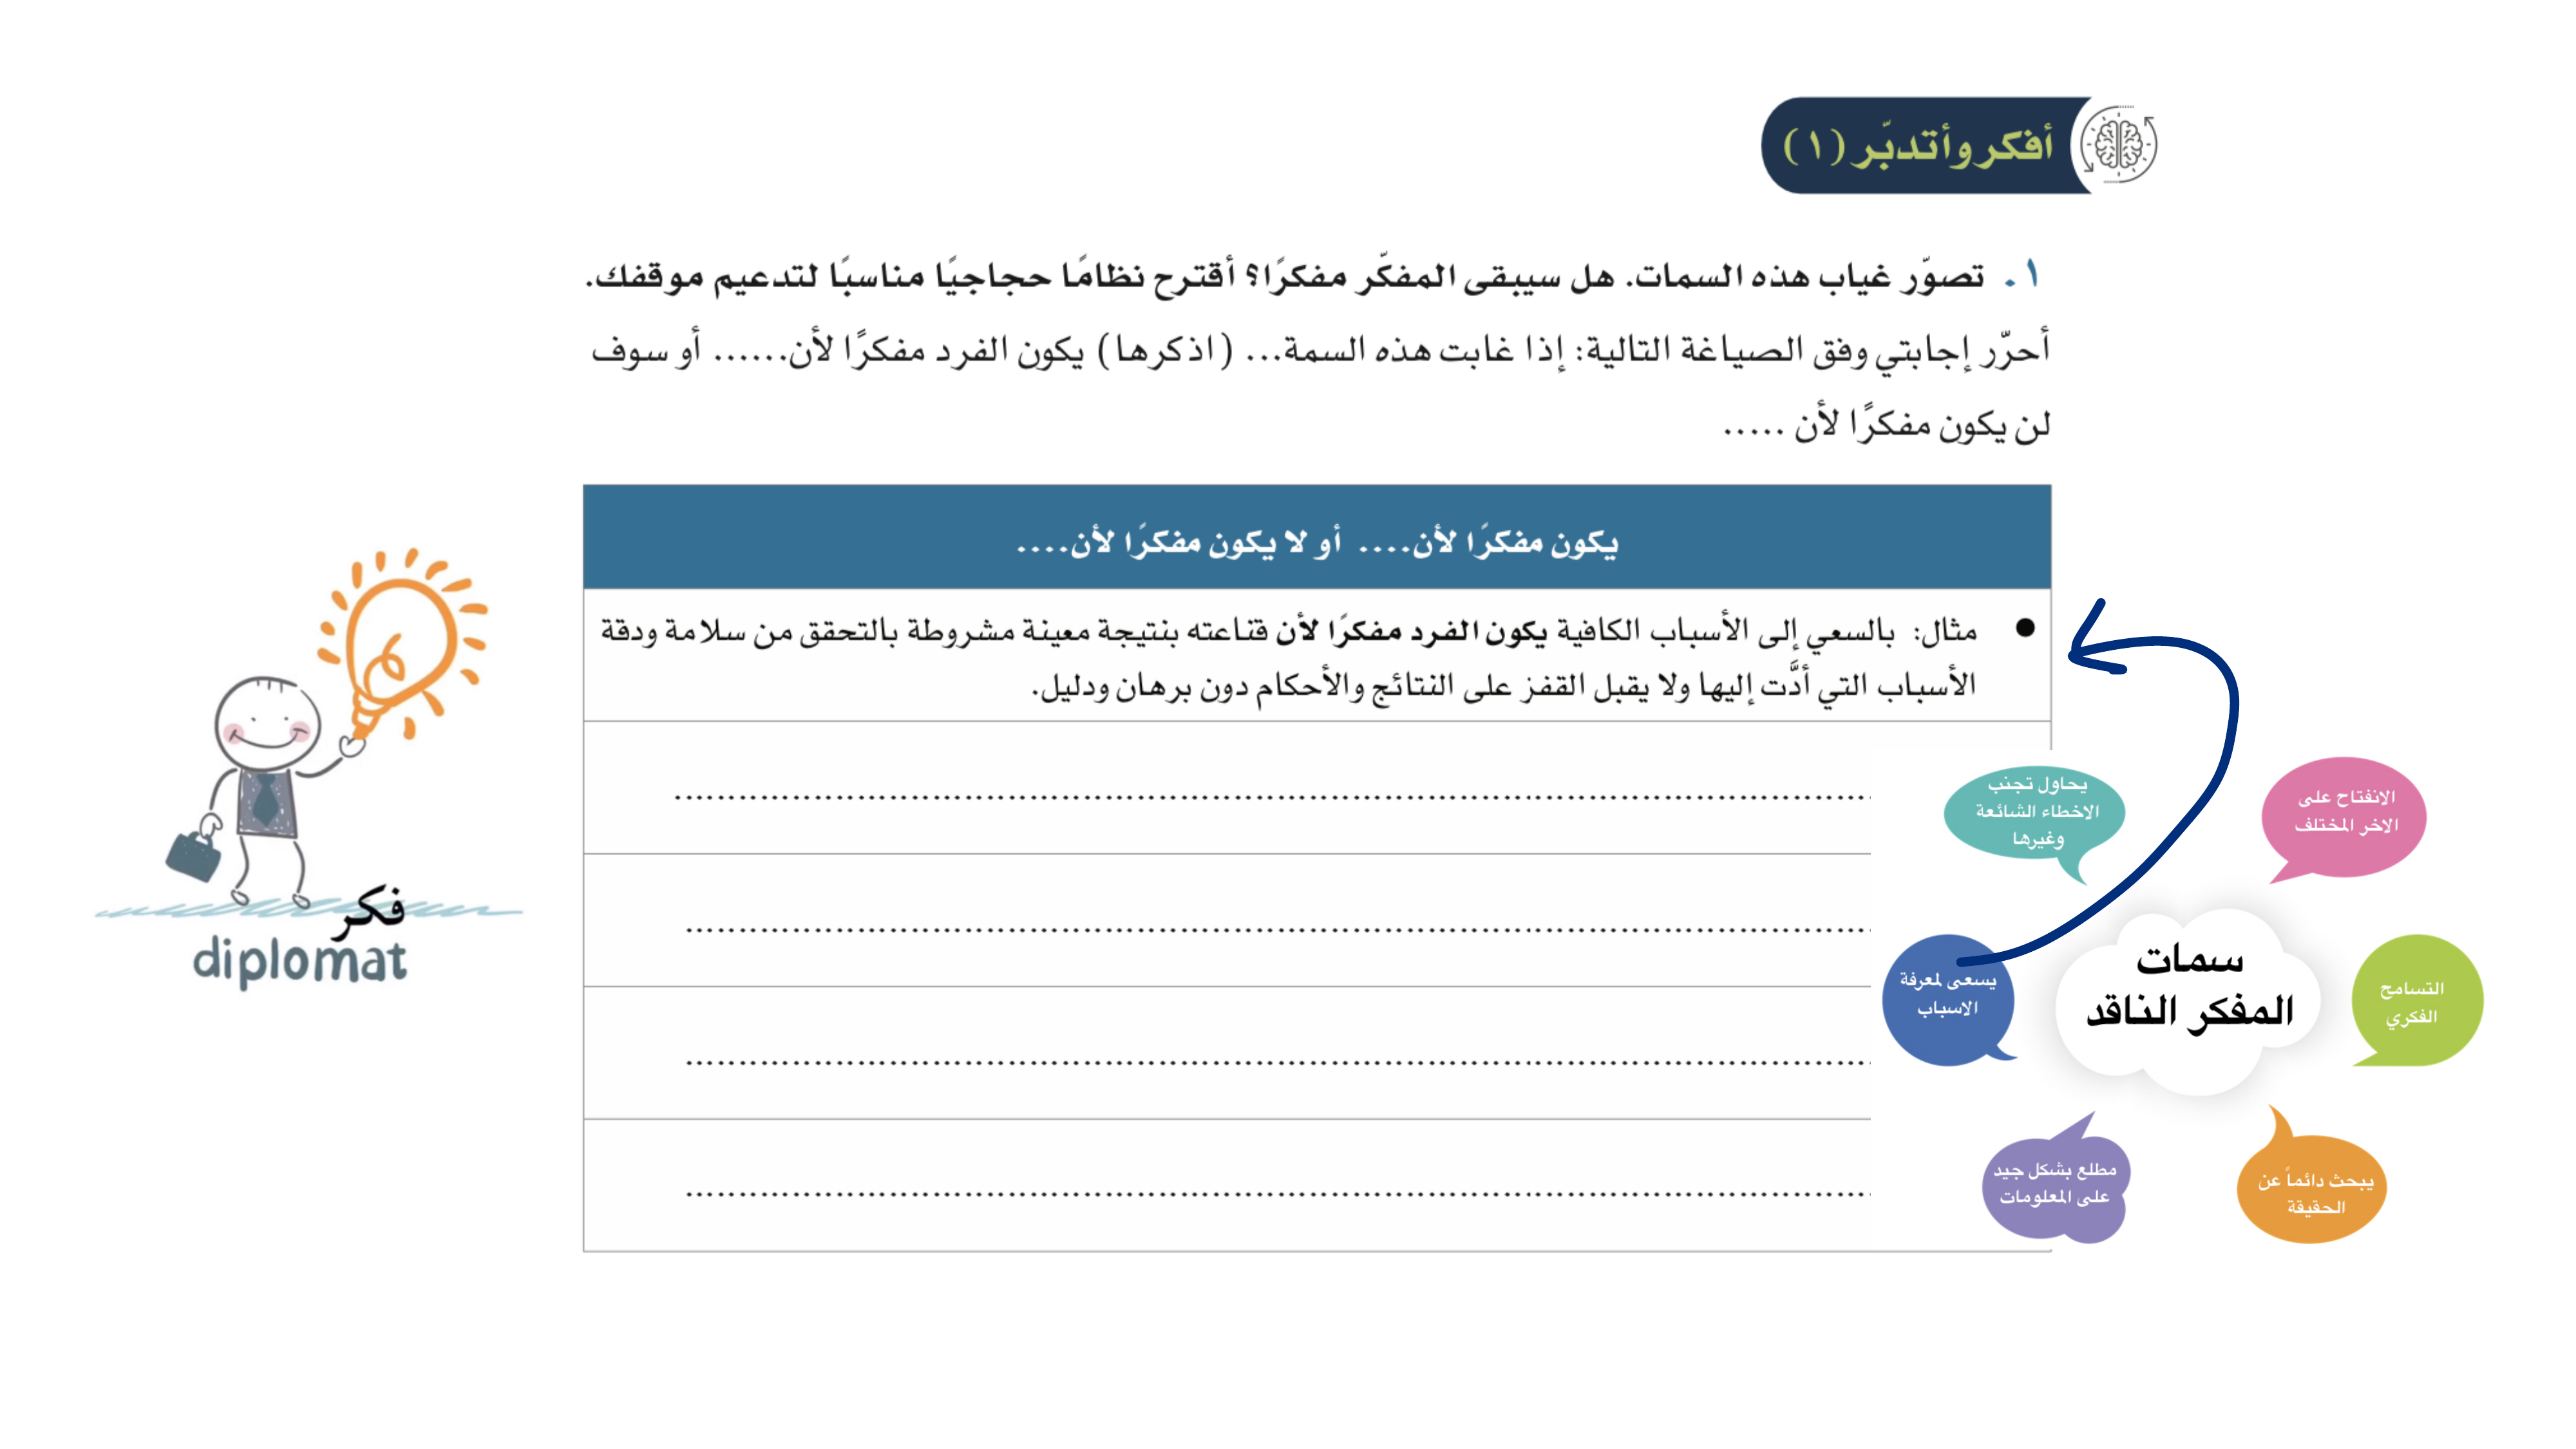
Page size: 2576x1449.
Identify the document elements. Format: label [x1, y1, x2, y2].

text_box [1960, 602, 2235, 963]
picture [0, 72, 2490, 1377]
